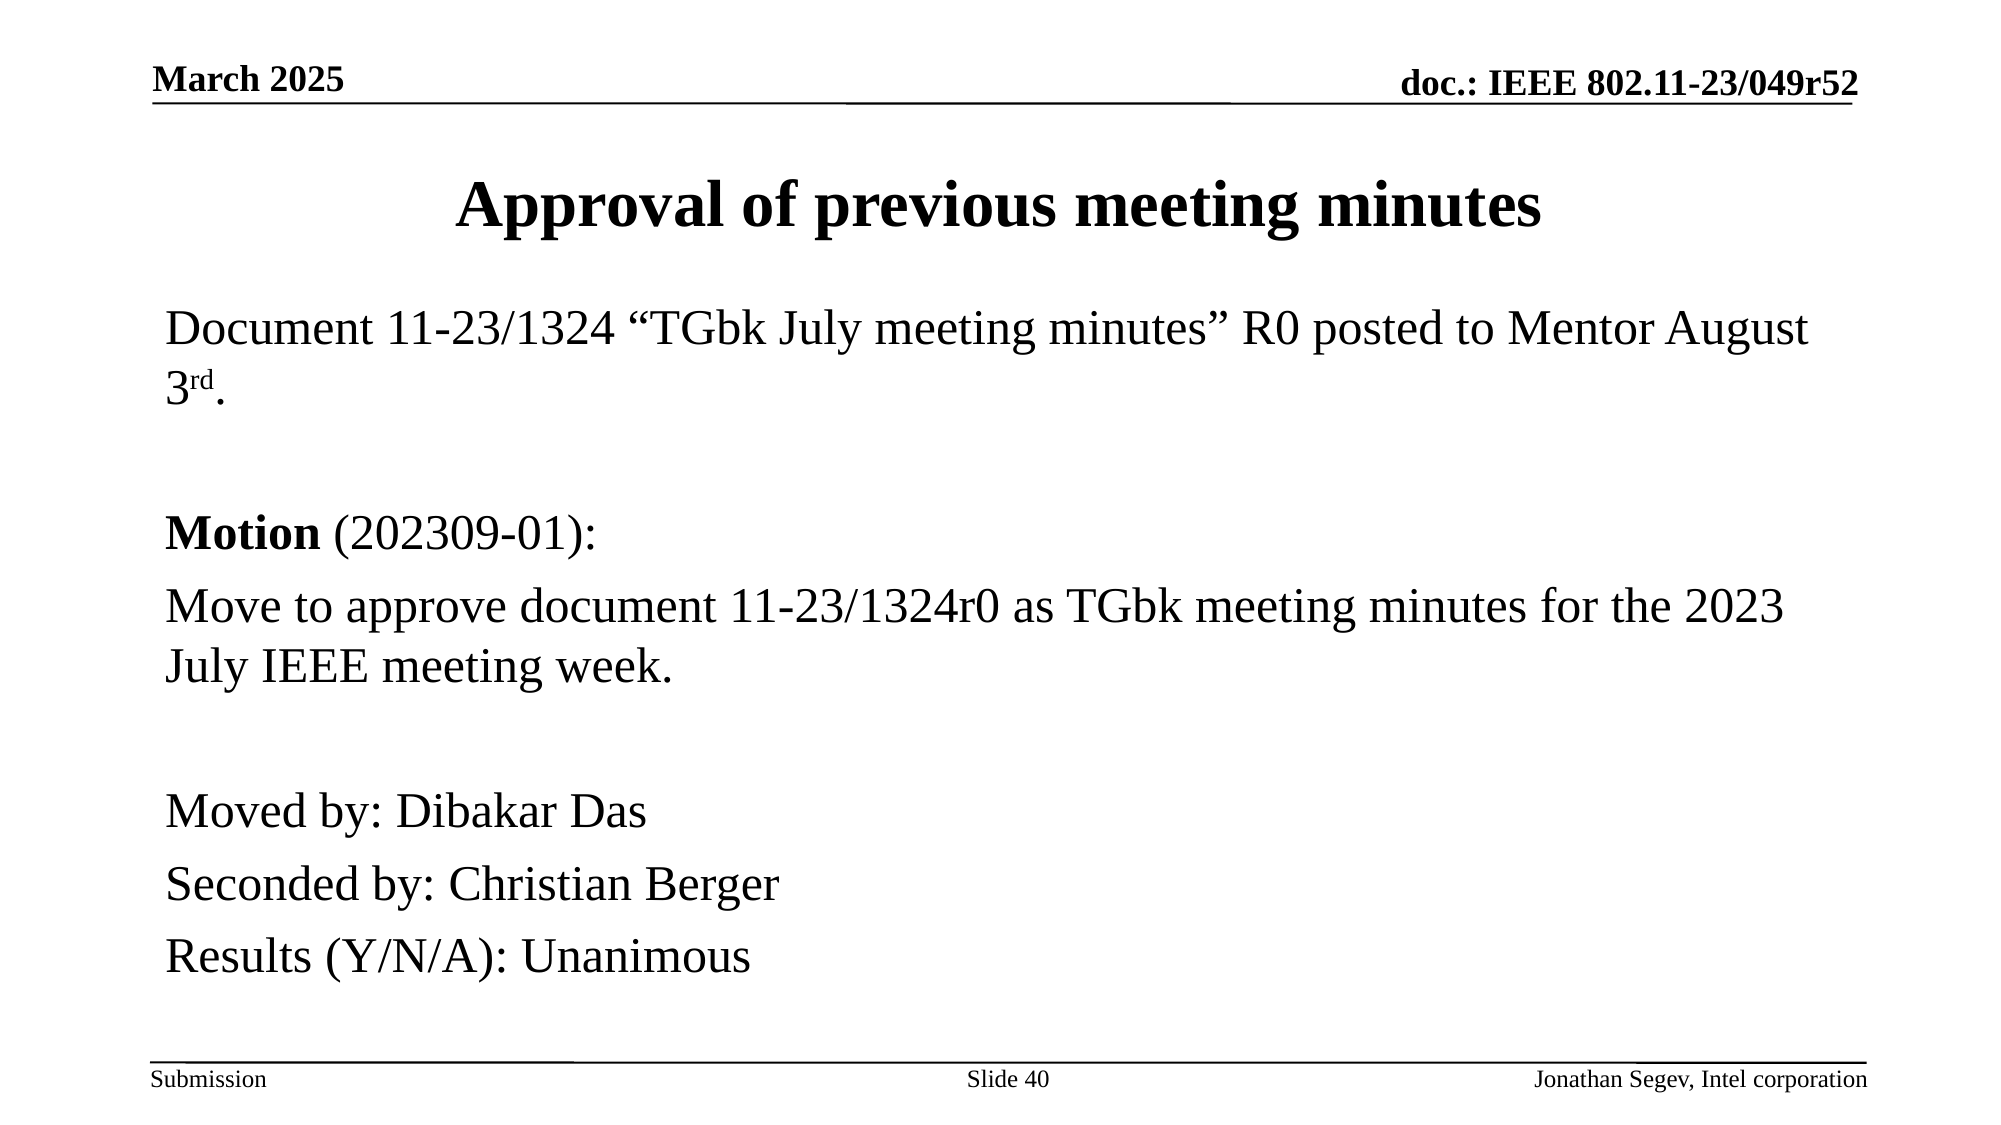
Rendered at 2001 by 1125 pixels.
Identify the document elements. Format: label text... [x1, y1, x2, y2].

footer Jonathan Segev, Intel corporation [1171, 1061, 1869, 1093]
title Approval of previous meeting minutes [149, 112, 1850, 286]
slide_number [152, 54, 563, 100]
list Document 11-23/1324 “TGbk July meeting minutes” R0 posted to Mentor August 3rd. Motion (202309-01): Move to approve document 11-23/1324r0 as TGbk meeting minutes for the 2023 July IEEE meeting week. Moved by: Dibakar Das Seconded by: Christian Berger Results (Y/N/A): Unanimous [149, 286, 1850, 1000]
slide_number Slide 40 [950, 1061, 1067, 1123]
